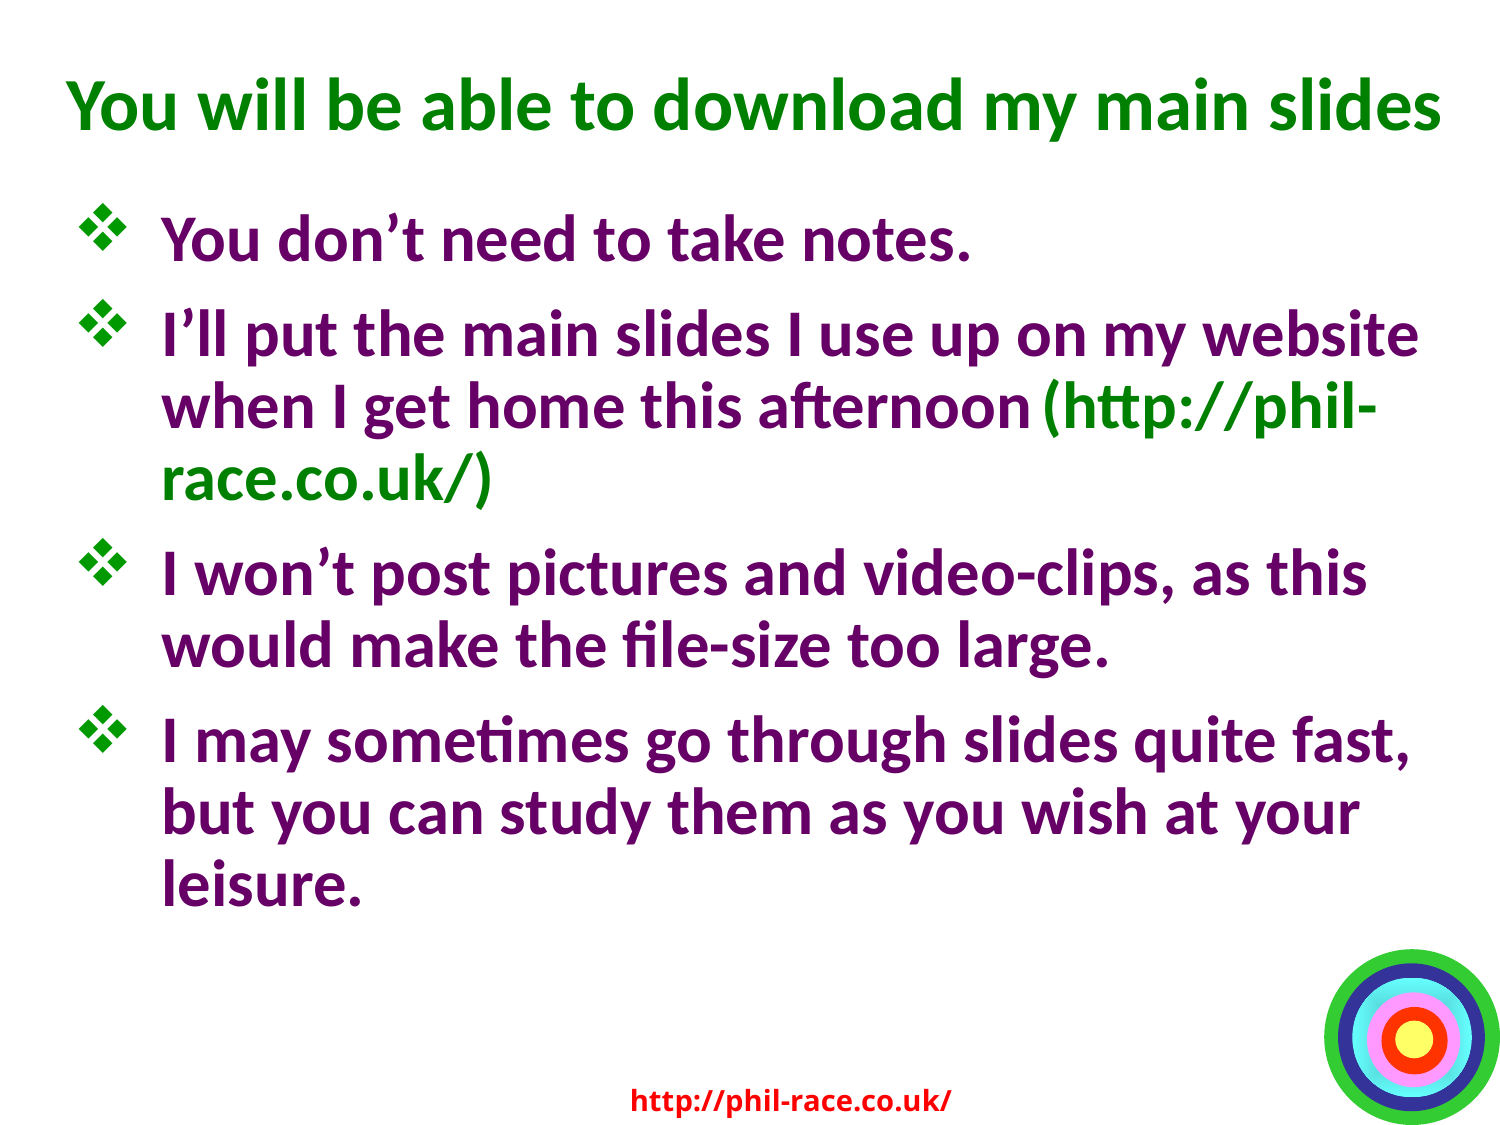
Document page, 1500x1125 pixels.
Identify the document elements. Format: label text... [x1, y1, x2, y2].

title You will be able to download my main slides [40, 30, 1471, 185]
list You don’t need to take notes. I’ll put the main slides I use up on my website when I get home this afternoon (http://phil-race.co.uk/) I won’t post pictures and video-clips, as this would make the file-size too large. I may sometimes go through slides quite fast, but you can study them as you wish at your leisure. [58, 196, 1471, 963]
